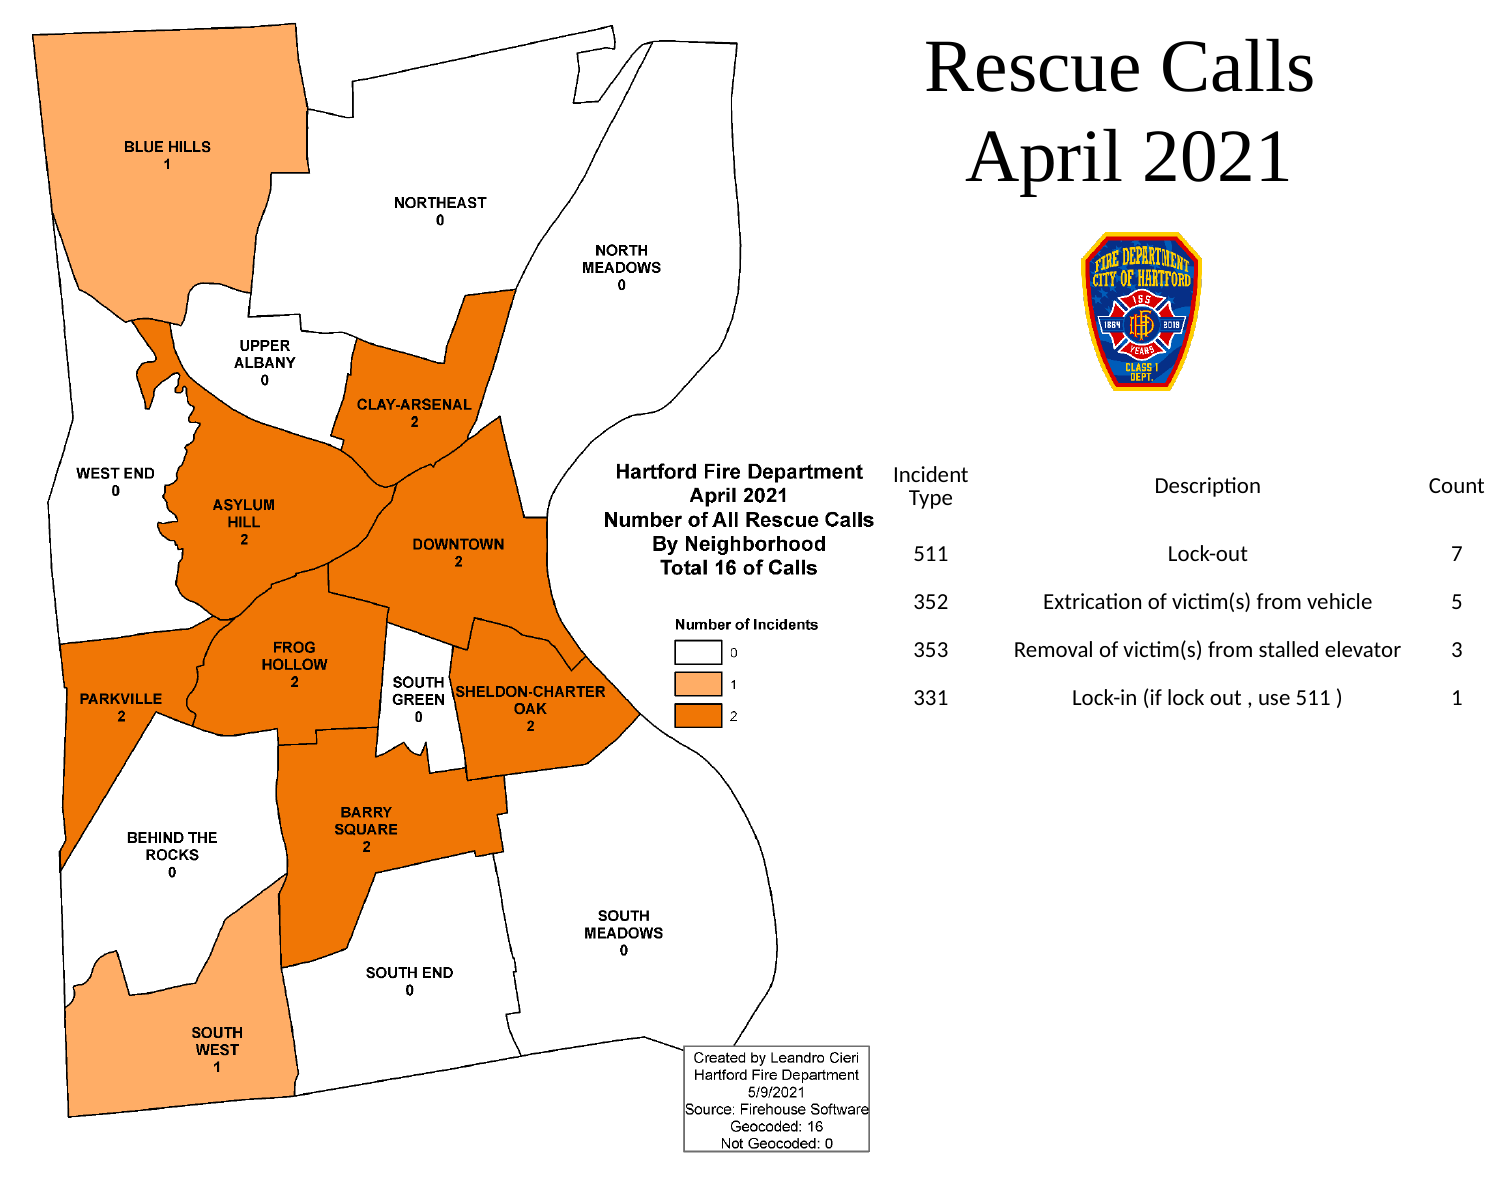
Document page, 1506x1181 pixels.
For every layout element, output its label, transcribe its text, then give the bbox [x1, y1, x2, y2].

table_header Incident Type [918, 444, 993, 531]
table_cell 1 [1423, 675, 1491, 723]
table_cell 352 [918, 579, 993, 627]
table_cell 5 [1423, 579, 1491, 627]
table_cell 511 [918, 531, 993, 579]
table_cell 331 [918, 675, 993, 723]
title Rescue Calls April 2021 [918, 12, 1506, 201]
table_header Count [1423, 444, 1491, 531]
table_cell Lock-in (if lock out , use 511 ) [993, 675, 1423, 723]
table_cell 3 [1423, 627, 1491, 675]
table_cell Extrication of victim(s) from vehicle [993, 579, 1423, 627]
table_cell Removal of victim(s) from stalled elevator [993, 627, 1423, 675]
picture [1080, 232, 1202, 392]
table_header Description [993, 444, 1423, 531]
table_cell 353 [918, 627, 993, 675]
table_cell 7 [1423, 531, 1491, 579]
picture [2, 0, 916, 1181]
table_cell Lock-out [993, 531, 1423, 579]
